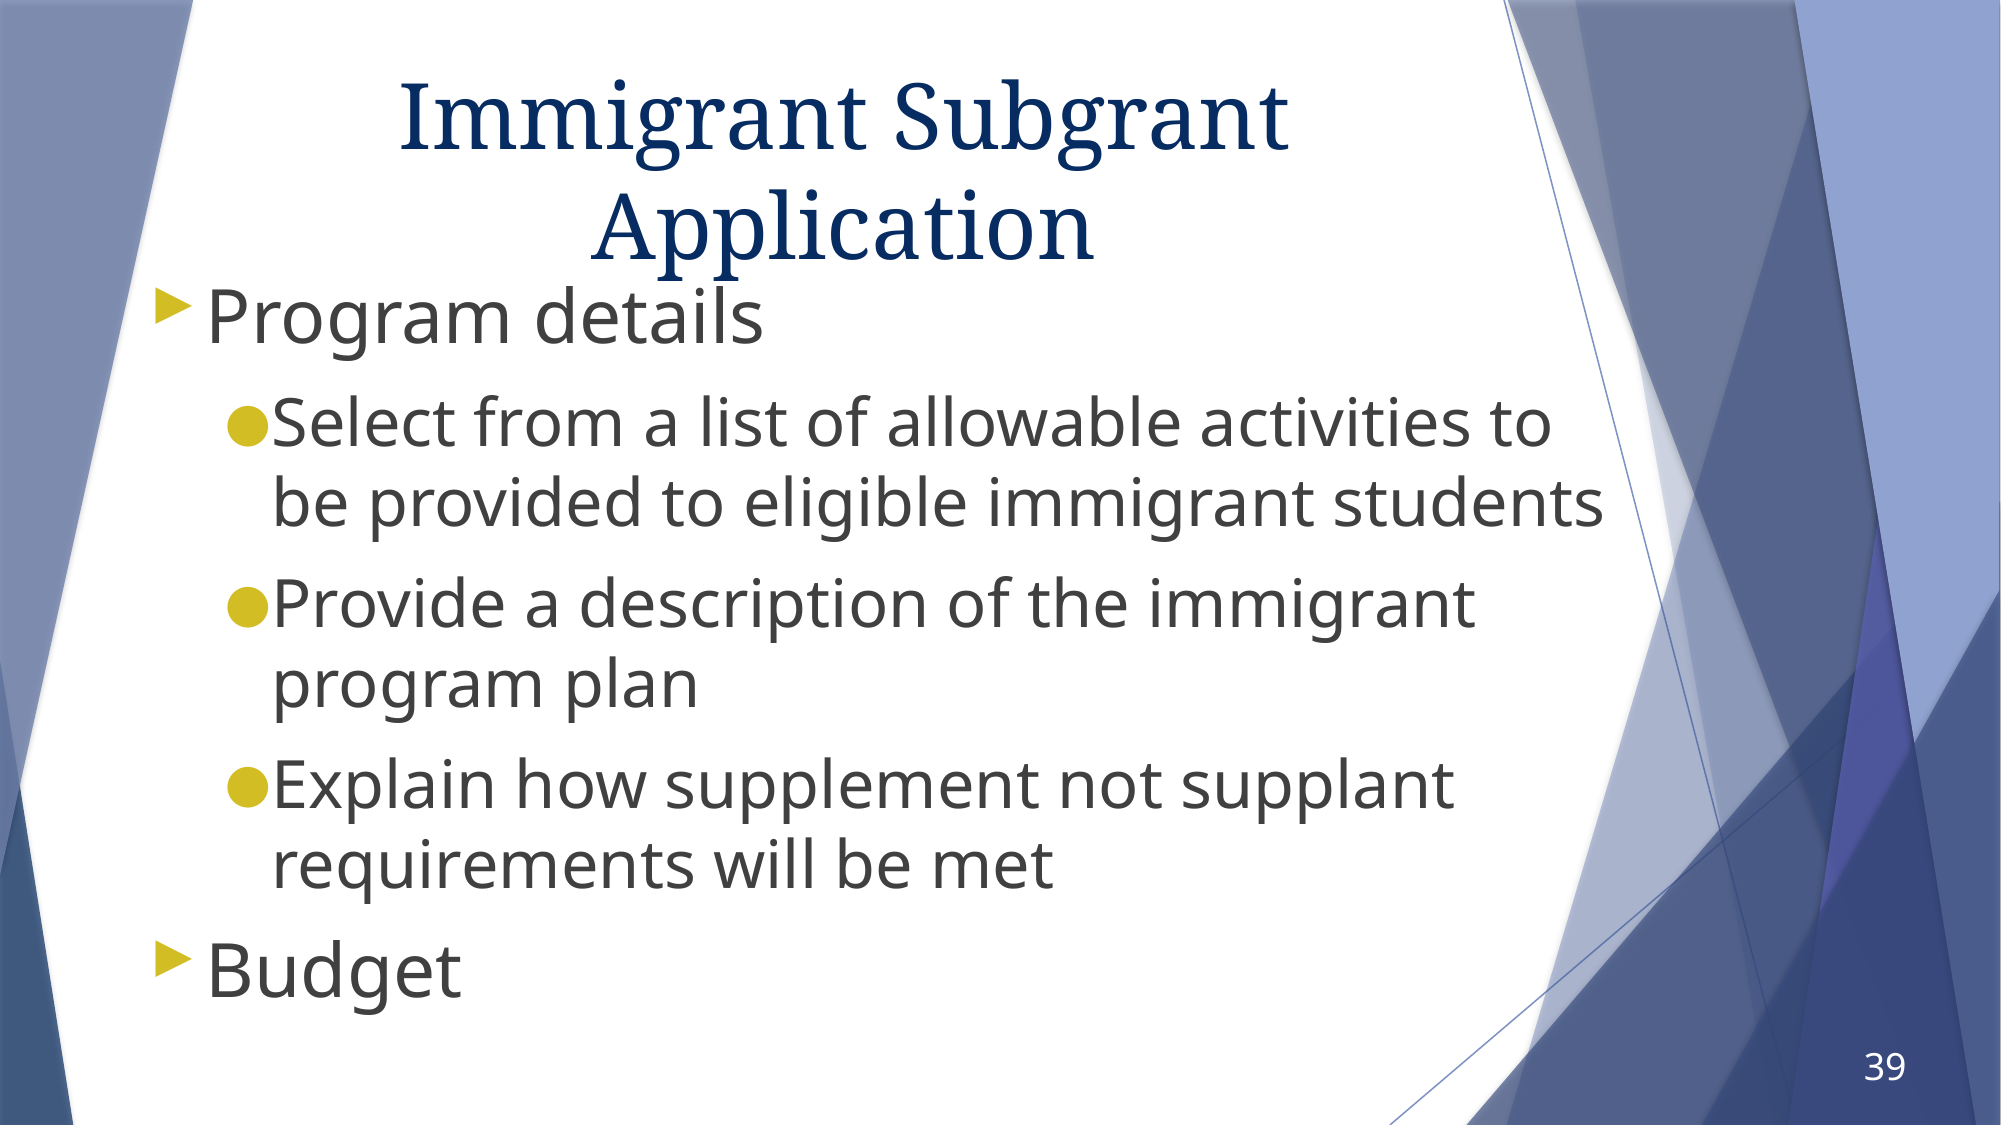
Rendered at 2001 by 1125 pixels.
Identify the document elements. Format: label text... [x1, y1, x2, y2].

title Immigrant Subgrant Application [139, 50, 1550, 261]
slide_number 39 [1809, 1035, 1922, 1096]
list Program details Select from a list of allowable activities to be provided to eligible immigrant students Provide a description of the immigrant program plan Explain how supplement not supplant requirements will be met Budget [134, 261, 1643, 1066]
